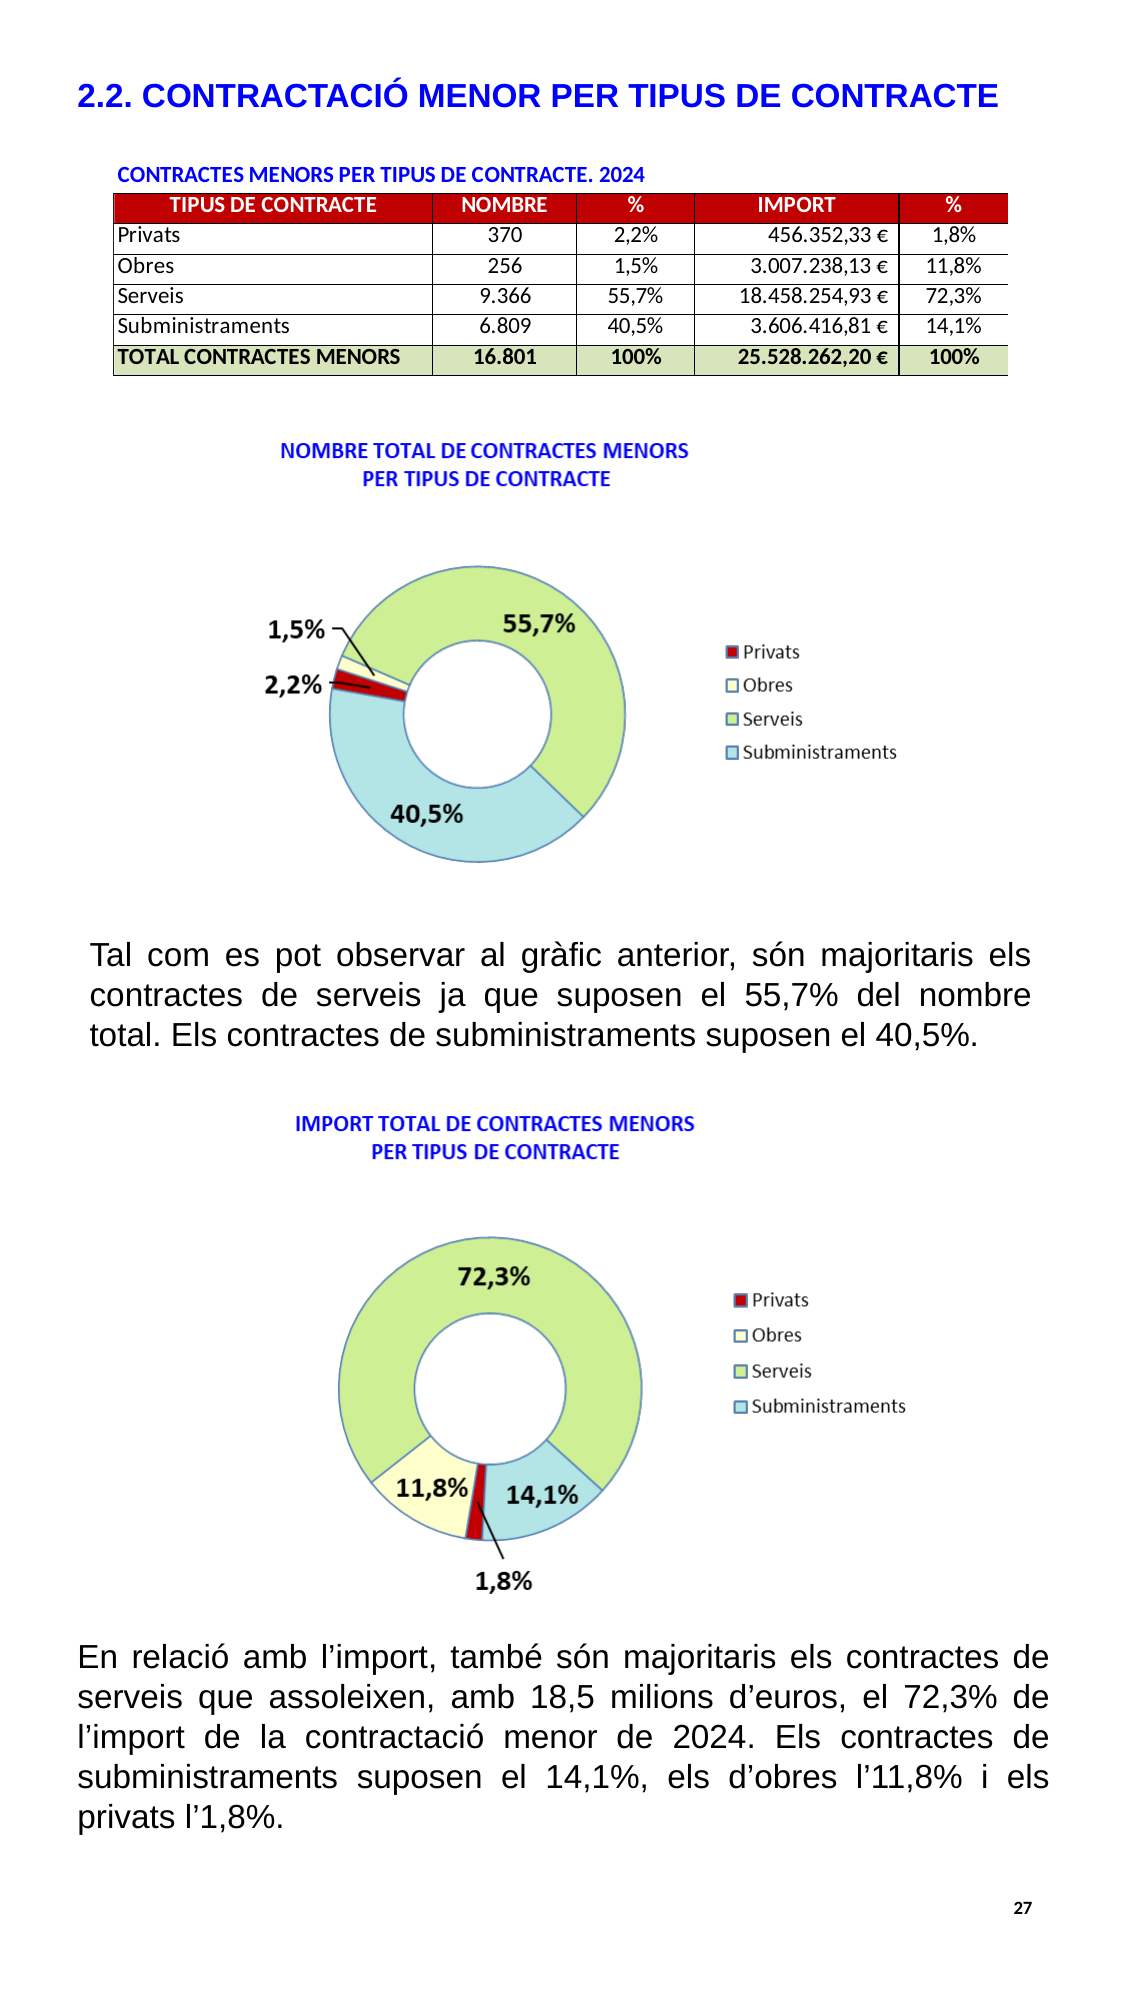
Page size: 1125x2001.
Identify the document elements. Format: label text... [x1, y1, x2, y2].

text_box Tal com es pot observar al gràfic anterior, són majoritaris els contractes de serveis ja que suposen el 55,7% del nombre total. Els contractes de subministraments suposen el 40,5%. [74, 925, 1048, 1061]
text_box 2.2. CONTRACTACIÓ MENOR PER TIPUS DE CONTRACTE [62, 67, 1125, 122]
slide_number 27 [983, 1853, 1048, 1961]
text_box En relació amb l’import, també són majoritaris els contractes de serveis que assoleixen, amb 18,5 milions d’euros, el 72,3% de l’import de la contractació menor de 2024. Els contractes de subministraments suposen el 14,1%, els d’obres l’11,8% i els privats l’1,8%. [62, 1628, 1067, 1843]
picture [207, 394, 916, 951]
picture [113, 162, 1010, 377]
picture [258, 1062, 930, 1634]
